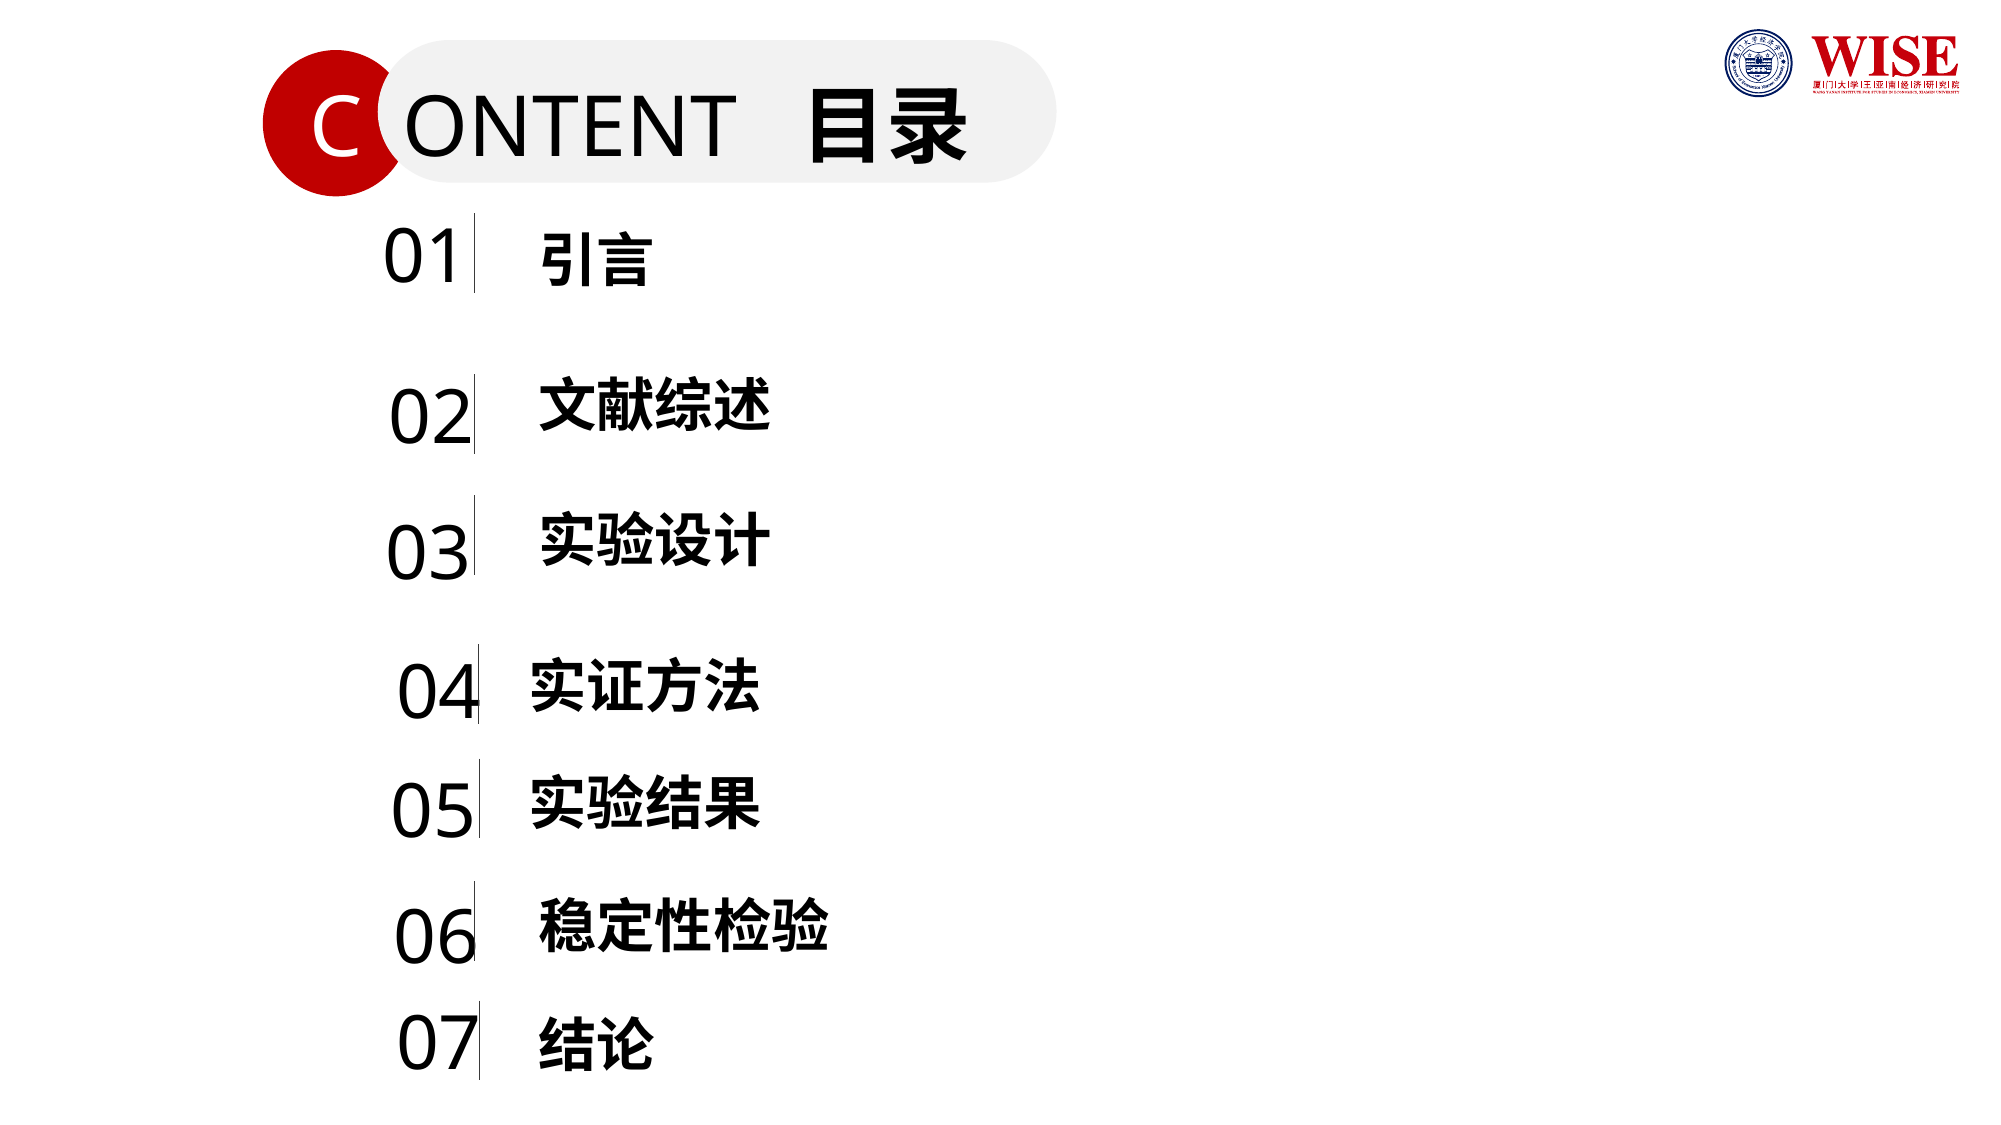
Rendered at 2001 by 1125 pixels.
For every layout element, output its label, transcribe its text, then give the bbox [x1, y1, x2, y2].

text_box 07 [381, 987, 497, 1093]
text_box [393, 39, 1058, 184]
text_box 06 [378, 881, 495, 987]
text_box C [294, 65, 378, 182]
text_box [378, 74, 387, 149]
text_box 05 [375, 755, 491, 861]
text_box 结论 [523, 1000, 1675, 1086]
text_box 文献综述 [523, 361, 1675, 446]
text_box 02 [374, 361, 490, 466]
text_box 04 [381, 636, 497, 742]
picture [1724, 29, 1960, 98]
text_box [261, 48, 387, 198]
text_box 实验设计 [523, 495, 1675, 580]
text_box 01 [368, 200, 484, 305]
text_box 稳定性检验 [523, 881, 1675, 967]
text_box ONTENT 目录 [387, 65, 986, 182]
text_box 引言 [523, 215, 1675, 301]
text_box 实验结果 [513, 758, 1665, 844]
text_box 03 [371, 497, 487, 603]
text_box 实证方法 [513, 641, 1665, 727]
